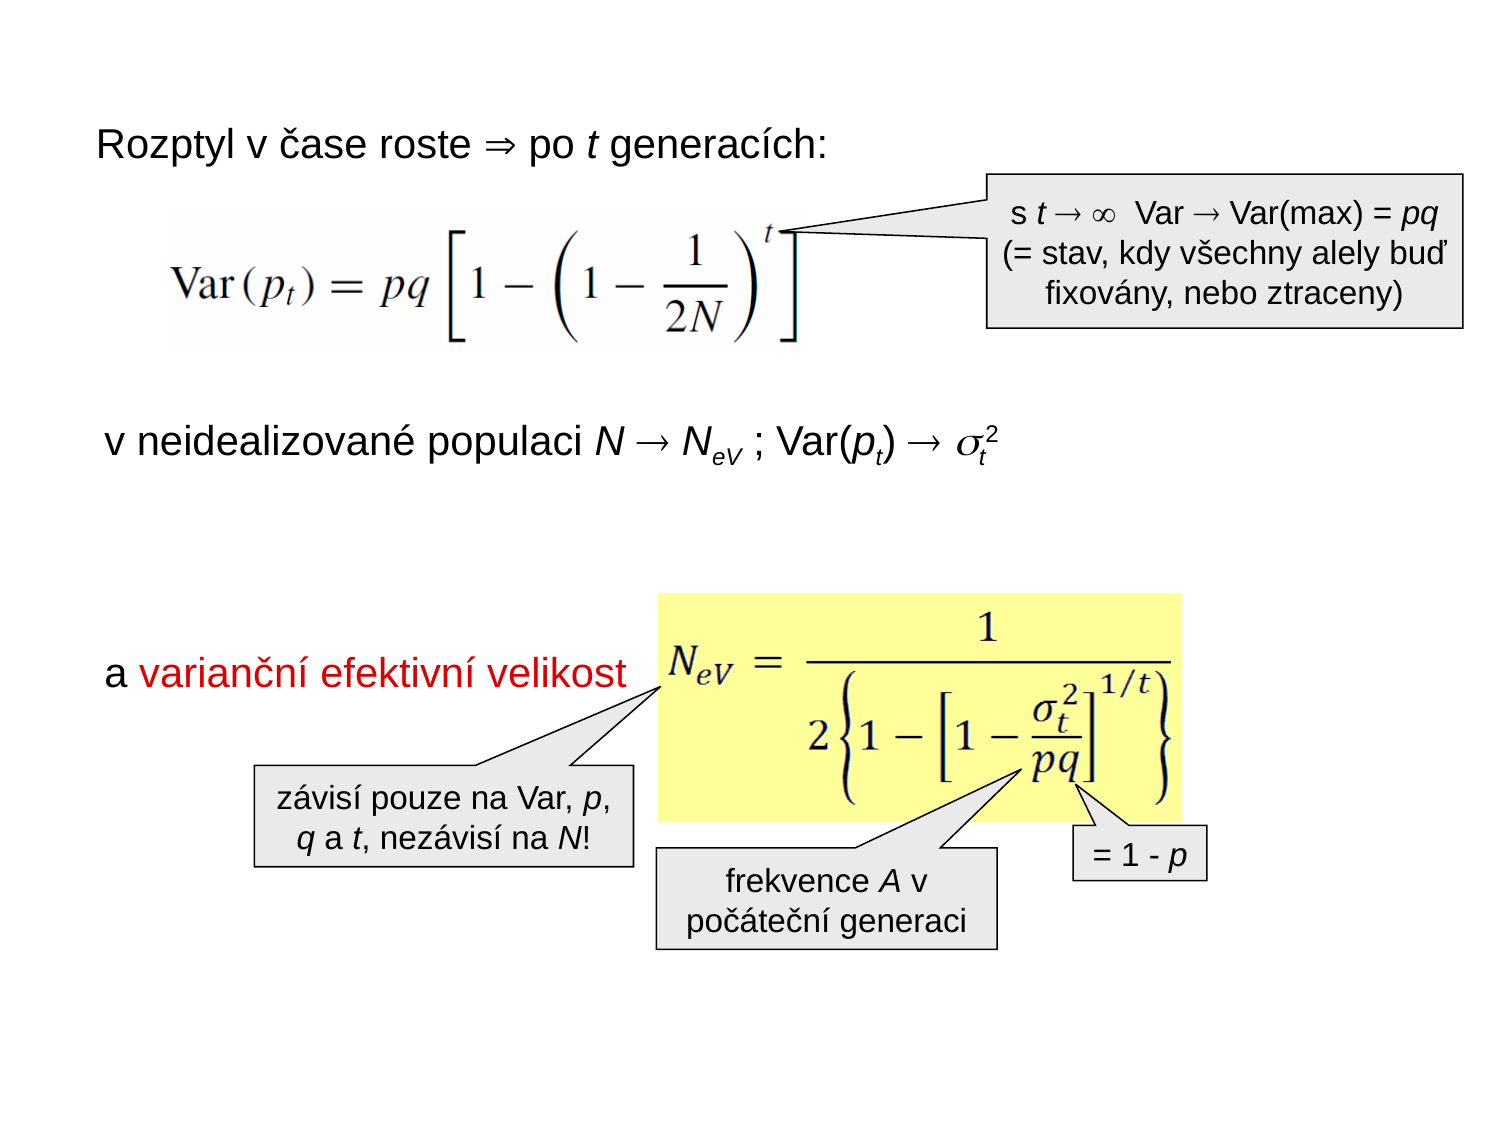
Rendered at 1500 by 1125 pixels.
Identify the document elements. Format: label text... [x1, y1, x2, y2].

text_box s t   Var  Var(max) = pq (= stav, kdy všechny alely buď fixovány, nebo ztraceny) [810, 174, 1463, 329]
text_box Rozptyl v čase roste  po t generacích: [81, 109, 844, 175]
picture [168, 213, 807, 354]
text_box závisí pouze na Var, p, q a t, nezávisí na N! [254, 690, 652, 867]
text_box frekvence A v počáteční generaci [656, 831, 998, 950]
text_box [657, 592, 1183, 823]
text_box v neidealizované populaci N  NeV ; Var(pt)  t2 a varianční efektivní velikost [89, 406, 1014, 853]
text_box = 1 - p [1073, 825, 1207, 881]
